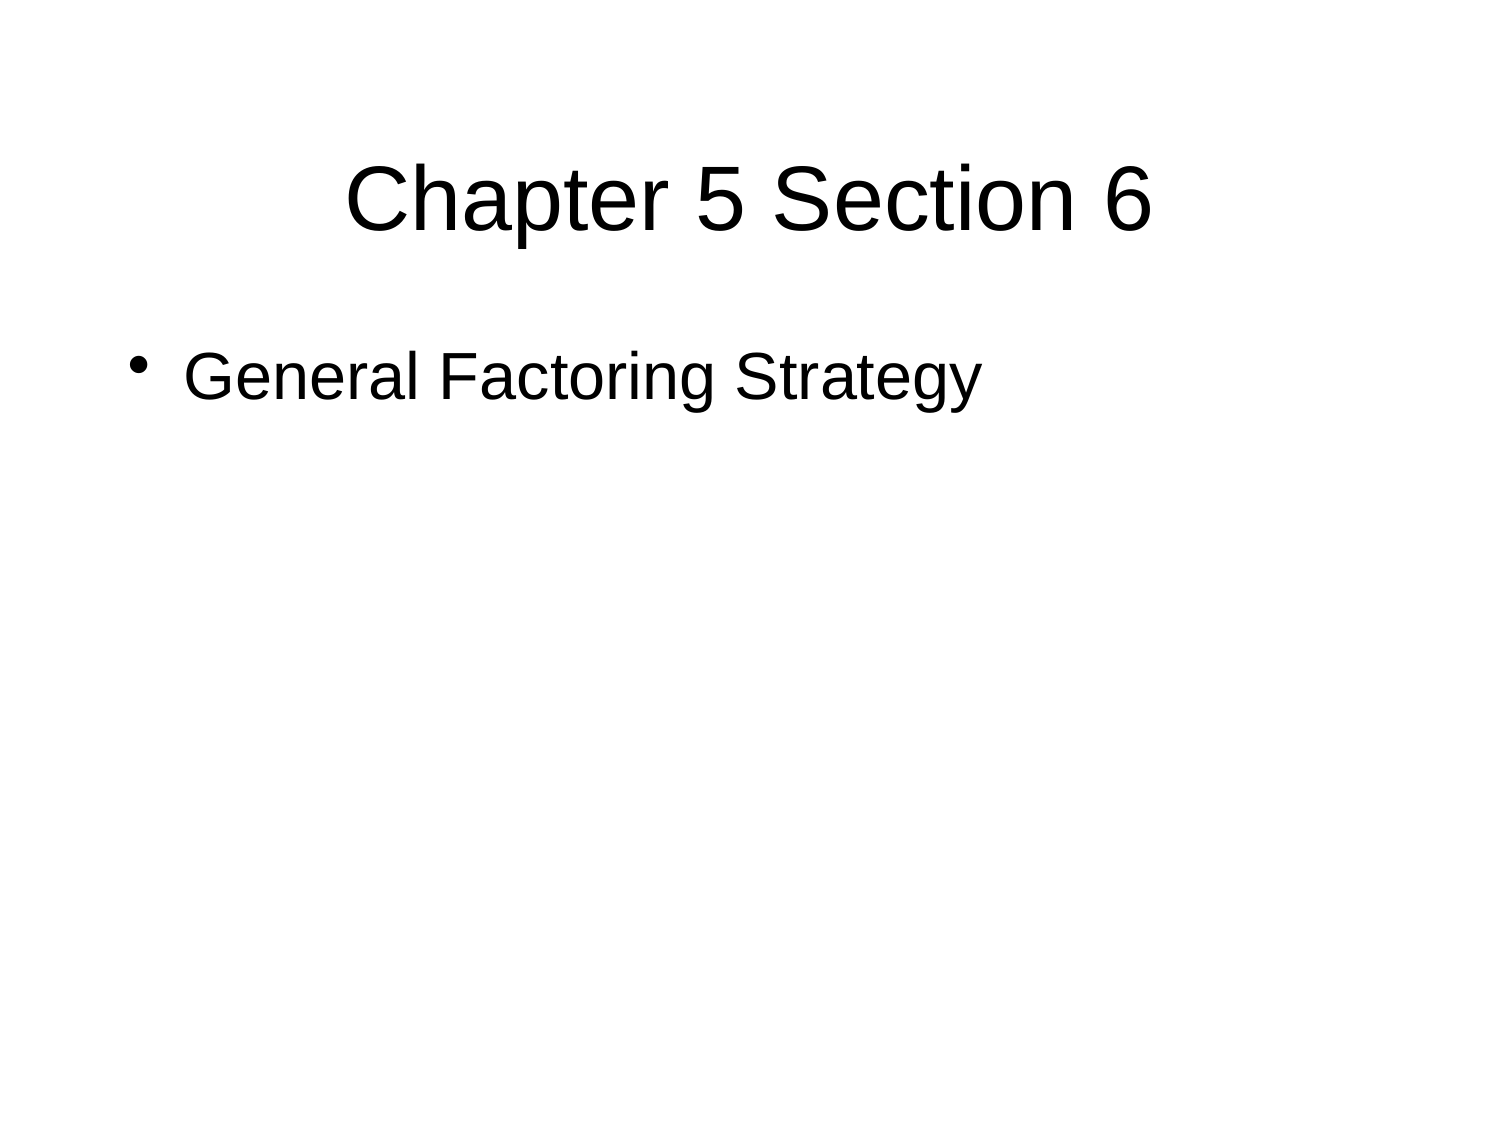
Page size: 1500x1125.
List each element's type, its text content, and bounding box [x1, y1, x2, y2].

list General Factoring Strategy [112, 324, 1388, 1000]
title Chapter 5 Section 6 [112, 99, 1388, 288]
